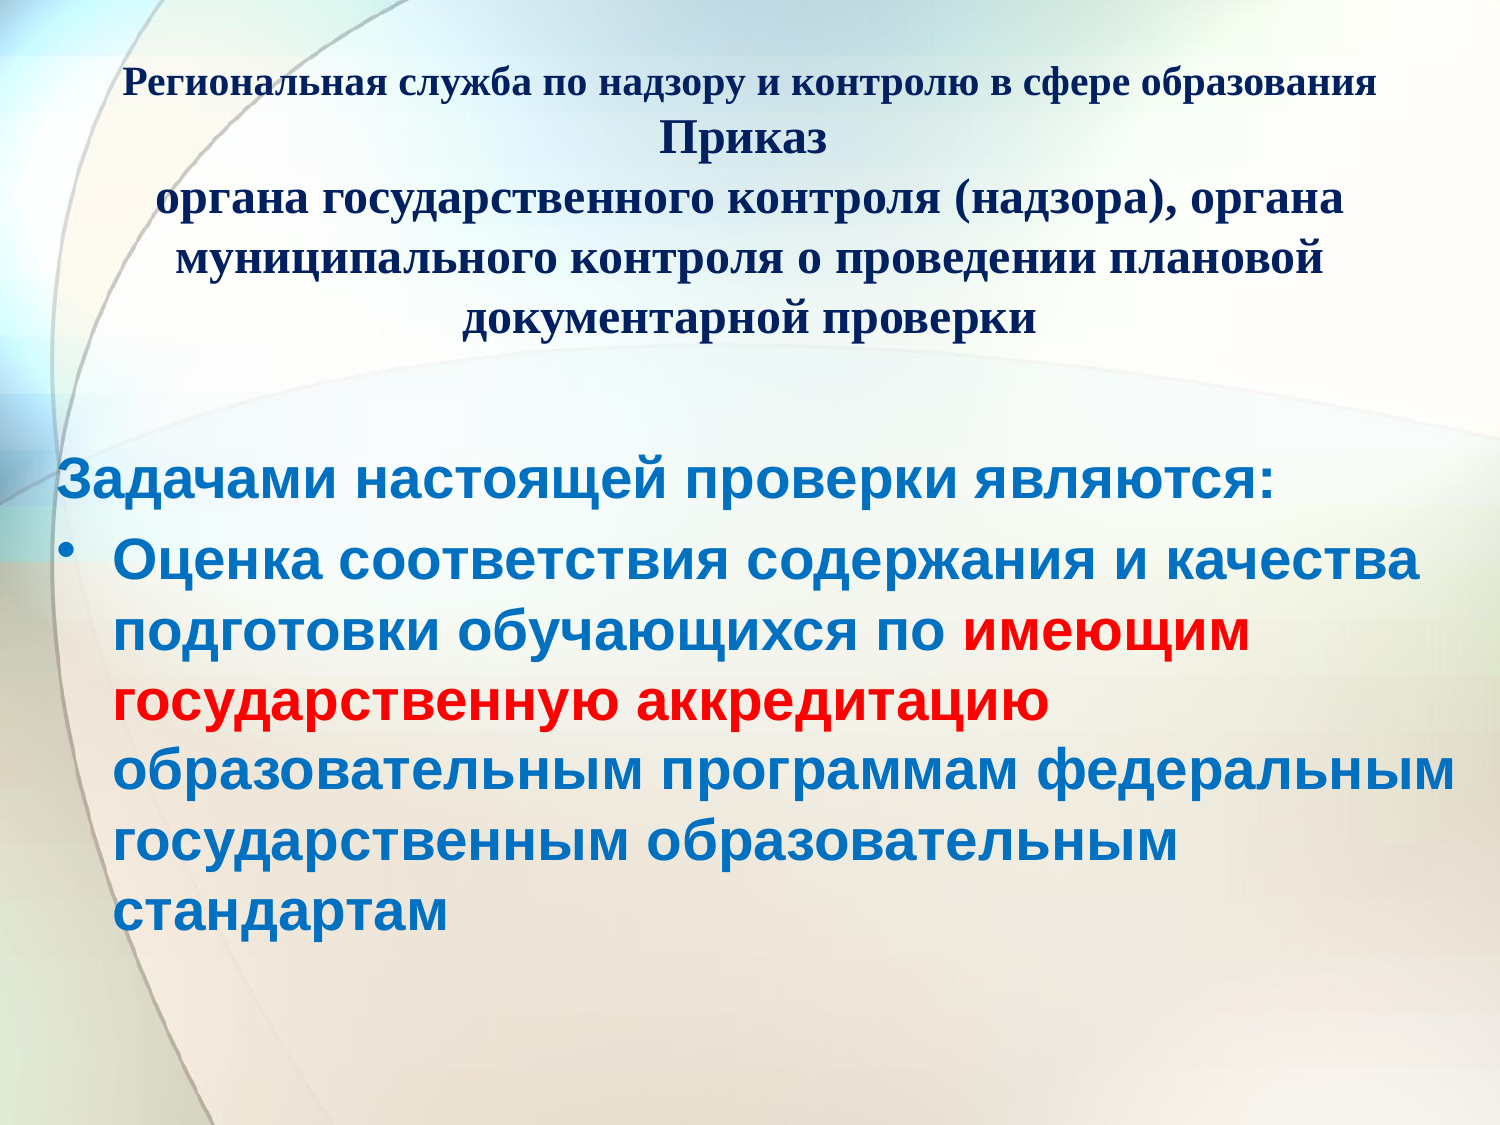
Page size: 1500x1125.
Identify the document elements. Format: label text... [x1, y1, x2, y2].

title Региональная служба по надзору и контролю в сфере образования Приказ органа государственного контроля (надзора), органа муниципального контроля о проведении плановой документарной проверки [0, 0, 1500, 398]
picture [0, 398, 1500, 1125]
list Задачами настоящей проверки являются: Оценка соответствия содержания и качества подготовки обучающихся по имеющим государственную аккредитацию образовательным программам федеральным государственным образовательным стандартам [41, 432, 1500, 1063]
